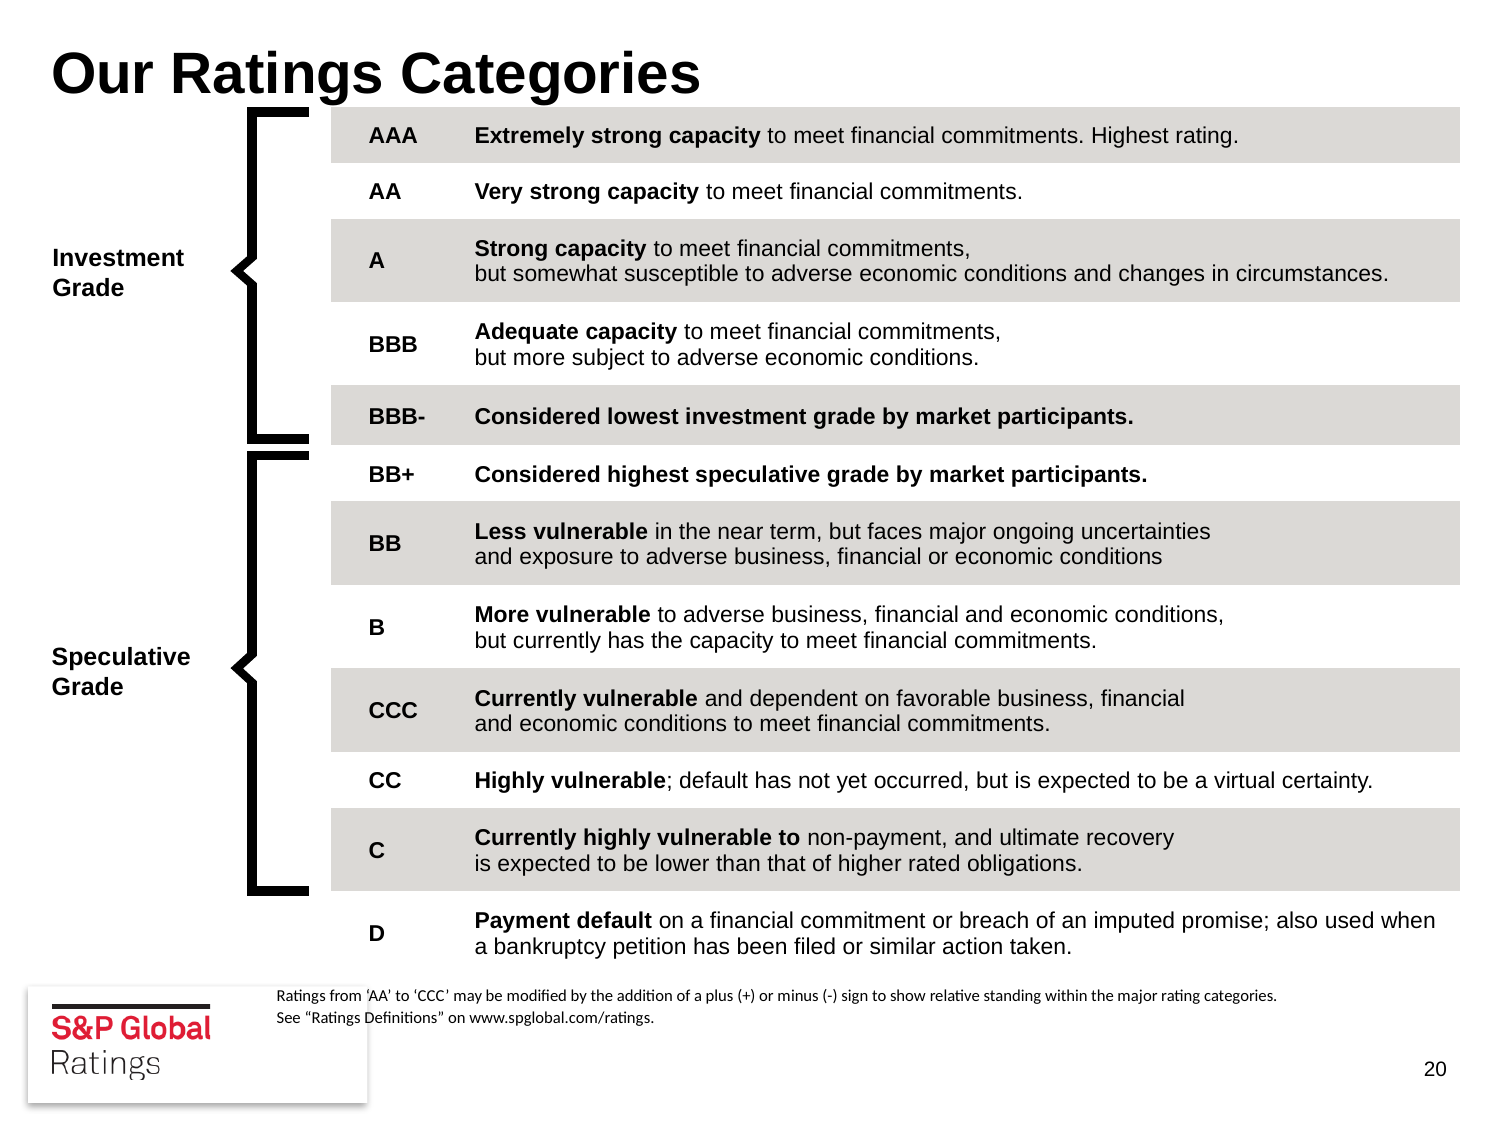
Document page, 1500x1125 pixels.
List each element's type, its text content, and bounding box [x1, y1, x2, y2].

table_cell Considered lowest investment grade by market participants. [452, 385, 1460, 445]
table_cell Strong capacity to meet financial commitments, but somewhat susceptible to adverse economic conditions and changes in circumstances. [452, 219, 1460, 302]
text_box Investment Grade [37, 234, 233, 310]
table_cell Payment default on a financial commitment or breach of an imputed promise; also used when a bankruptcy petition has been filed or similar action taken. [452, 891, 1460, 975]
table_cell Less vulnerable in the near term, but faces major ongoing uncertainties and exposure to adverse business, financial or economic conditions [452, 501, 1460, 585]
table_cell CCC [331, 668, 452, 752]
table_header Extremely strong capacity to meet financial commitments. Highest rating. [452, 107, 1460, 163]
table_cell BBB [331, 302, 452, 385]
table_cell C [331, 808, 452, 891]
table_cell Adequate capacity to meet financial commitments, but more subject to adverse economic conditions. [452, 302, 1460, 385]
table_cell B [331, 585, 452, 668]
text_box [238, 455, 310, 892]
table_cell Considered highest speculative grade by market participants. [452, 445, 1460, 501]
table_cell AA [331, 163, 452, 219]
title Our Ratings Categories [51, 35, 1477, 177]
table_cell Currently highly vulnerable to non-payment, and ultimate recovery is expected to be lower than that of higher rated obligations. [452, 808, 1460, 891]
table_cell BB [331, 501, 452, 585]
slide_number 20 [1413, 1055, 1447, 1098]
table_cell CC [331, 752, 452, 808]
table_cell Highly vulnerable; default has not yet occurred, but is expected to be a virtual certainty. [452, 752, 1460, 808]
table_cell D [331, 891, 452, 975]
text_box Ratings from ‘AA’ to ‘CCC’ may be modified by the addition of a plus (+) or minus (-) sign to show relative standing within the major rating categories. See “Ratings Definitions” on www.spglobal.com/ratings. [276, 992, 1431, 1042]
table_cell BBB- [331, 385, 452, 445]
table_cell BB+ [331, 445, 452, 501]
table_header AAA [331, 107, 452, 163]
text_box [238, 111, 310, 440]
text_box Speculative Grade [36, 632, 233, 708]
table_cell A [331, 219, 452, 302]
table_cell More vulnerable to adverse business, financial and economic conditions, but currently has the capacity to meet financial commitments. [452, 585, 1460, 668]
table_cell Currently vulnerable and dependent on favorable business, financial and economic conditions to meet financial commitments. [452, 668, 1460, 752]
table_cell Very strong capacity to meet financial commitments. [452, 163, 1460, 219]
